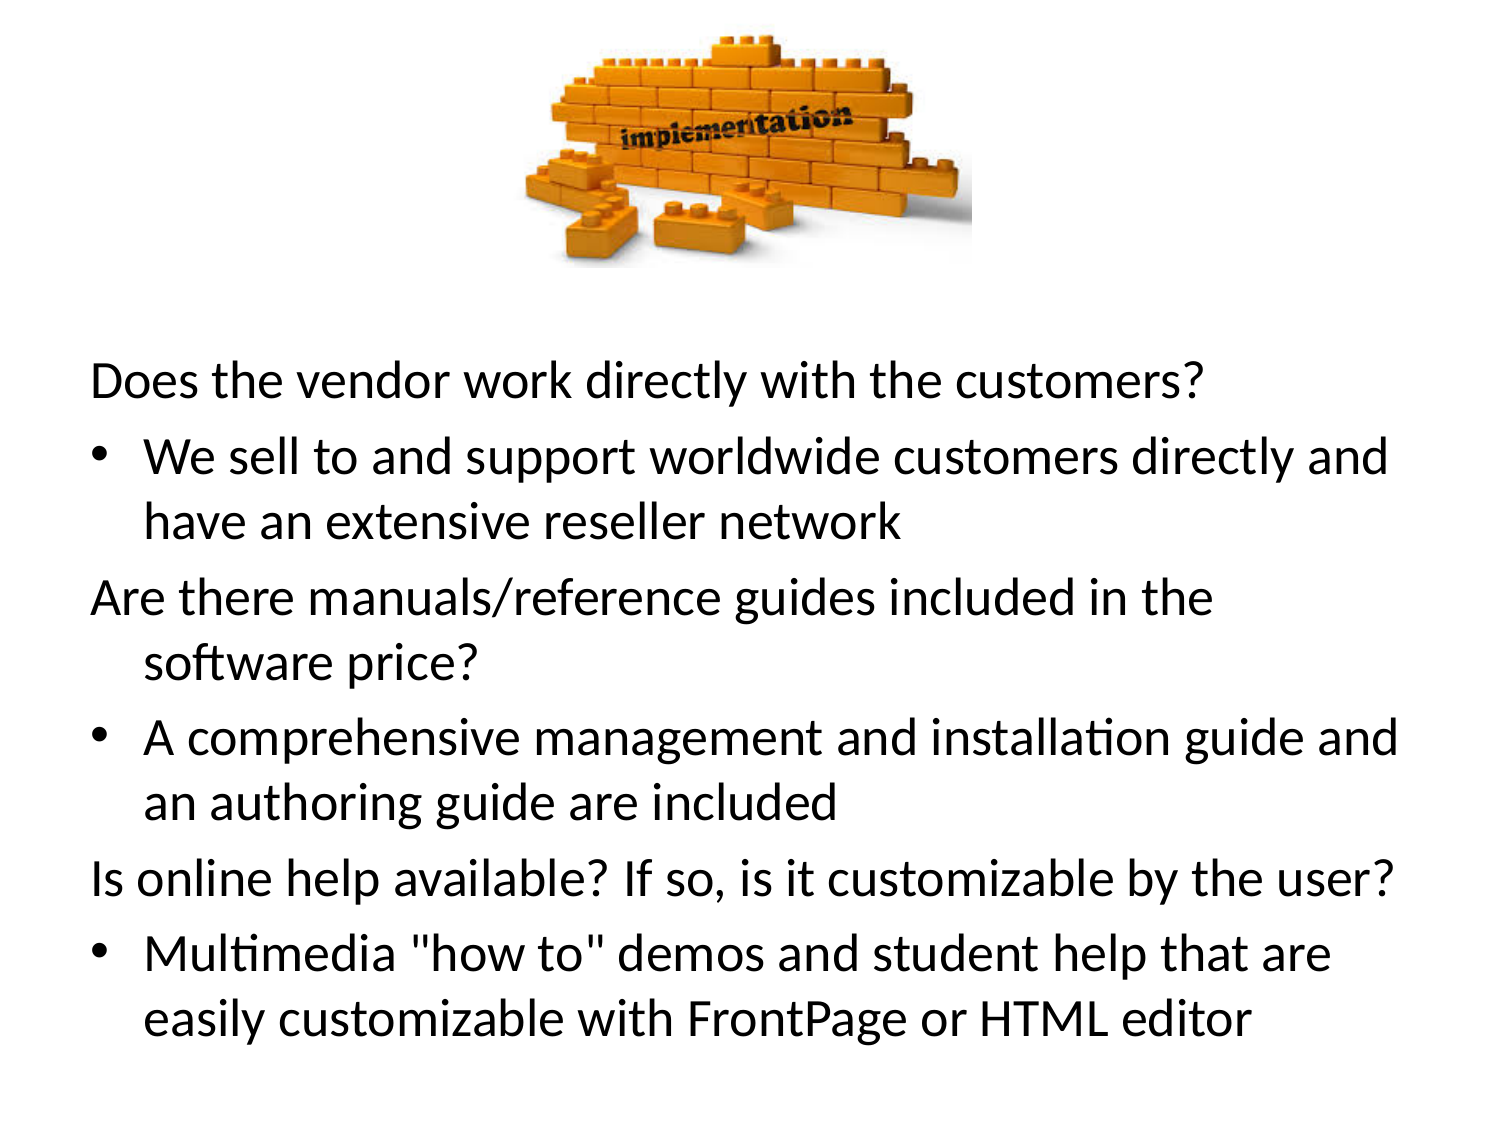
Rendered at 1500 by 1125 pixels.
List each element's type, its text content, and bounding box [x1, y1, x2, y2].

picture [512, 0, 973, 268]
list Does the vendor work directly with the customers? We sell to and support worldwide customers directly and have an extensive reseller network Are there manuals/reference guides included in the software price? A comprehensive management and installation guide and an authoring guide are included Is online help available? If so, is it customizable by the user? Multimedia "how to" demos and student help that are easily customizable with FrontPage or HTML editor [75, 337, 1425, 1088]
